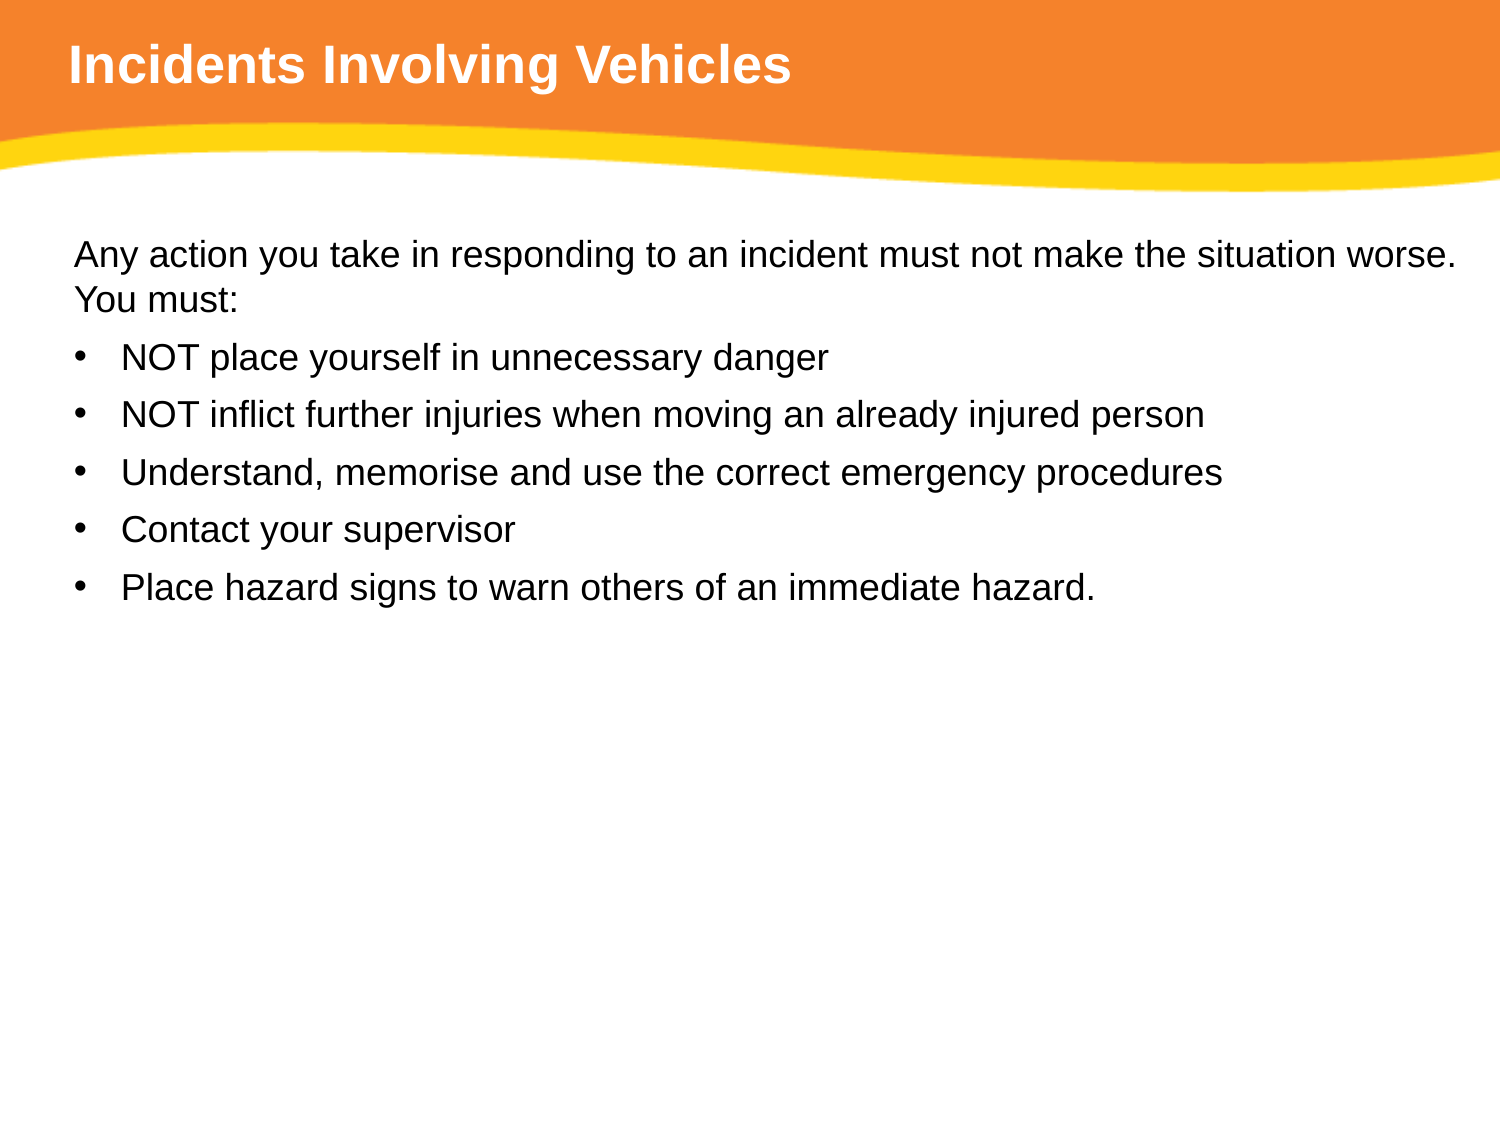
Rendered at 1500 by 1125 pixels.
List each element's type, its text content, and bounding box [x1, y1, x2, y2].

list Any action you take in responding to an incident must not make the situation worse. You must: NOT place yourself in unnecessary danger NOT inflict further injuries when moving an already injured person Understand, memorise and use the correct emergency procedures Contact your supervisor Place hazard signs to warn others of an immediate hazard. [59, 222, 1477, 1038]
picture [0, 0, 1500, 1125]
title Incidents Involving Vehicles [53, 4, 1477, 120]
